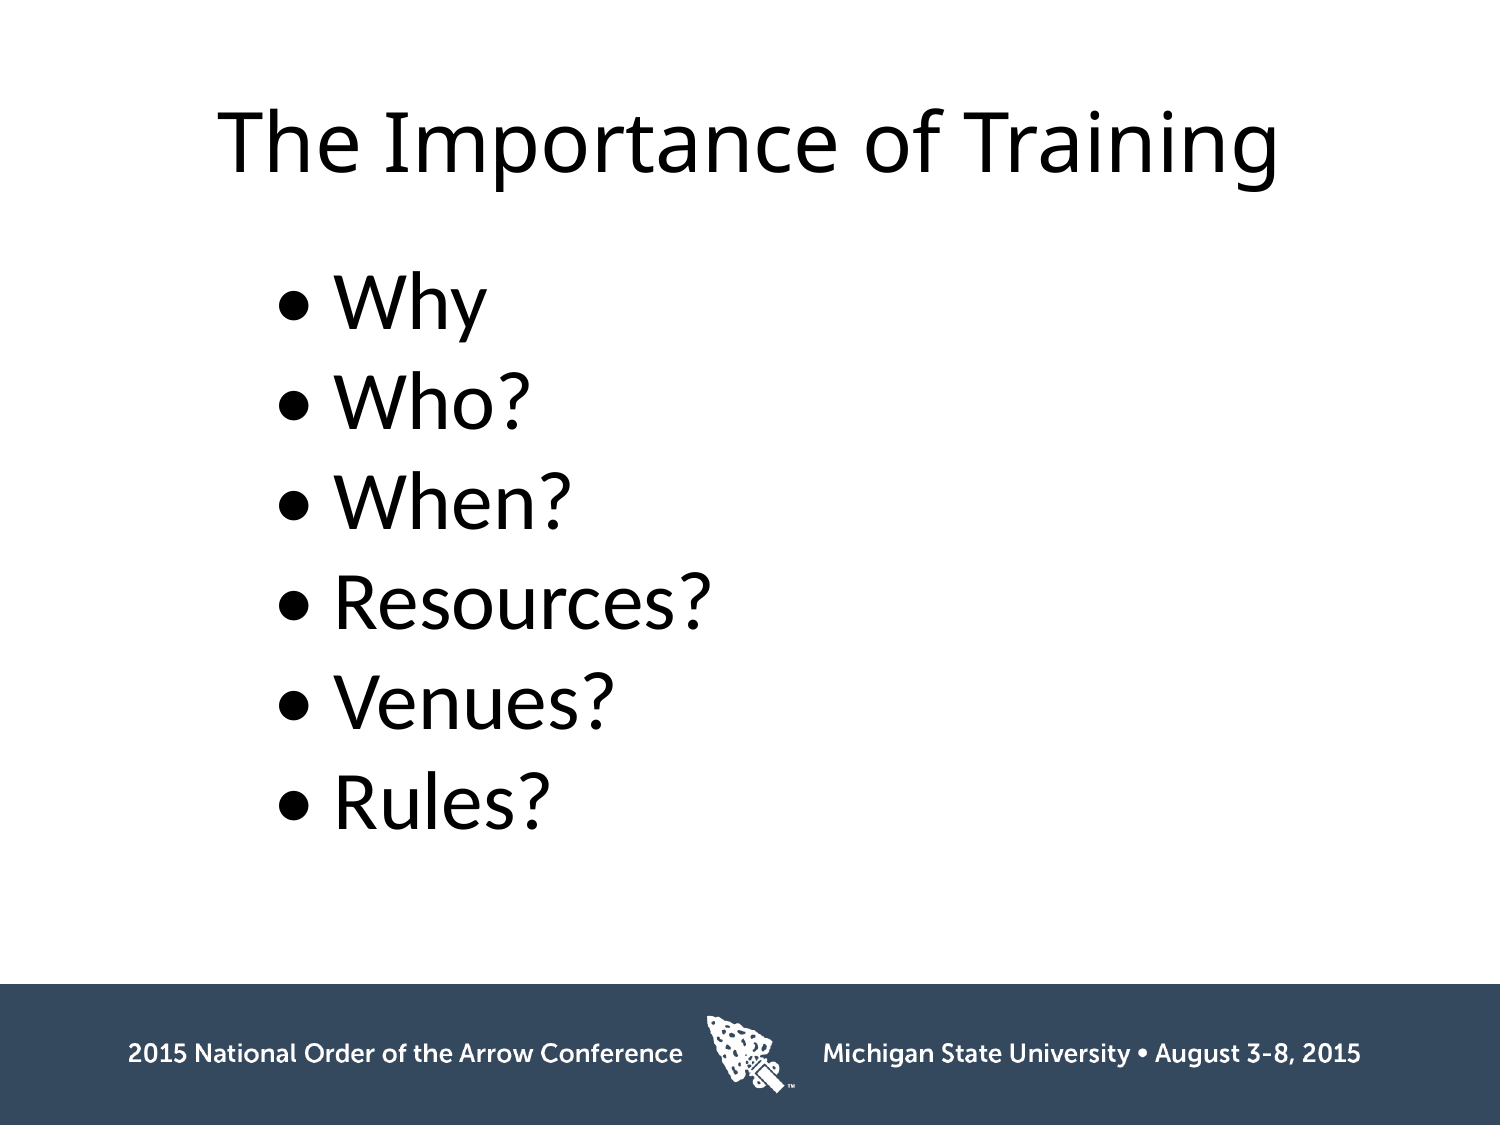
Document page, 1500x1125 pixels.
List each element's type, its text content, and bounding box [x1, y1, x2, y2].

title The Importance of Training [75, 45, 1425, 233]
picture [0, 0, 1500, 1125]
text_box • Why • Who? • When? • Resources? • Venues? • Rules? [258, 238, 1346, 989]
